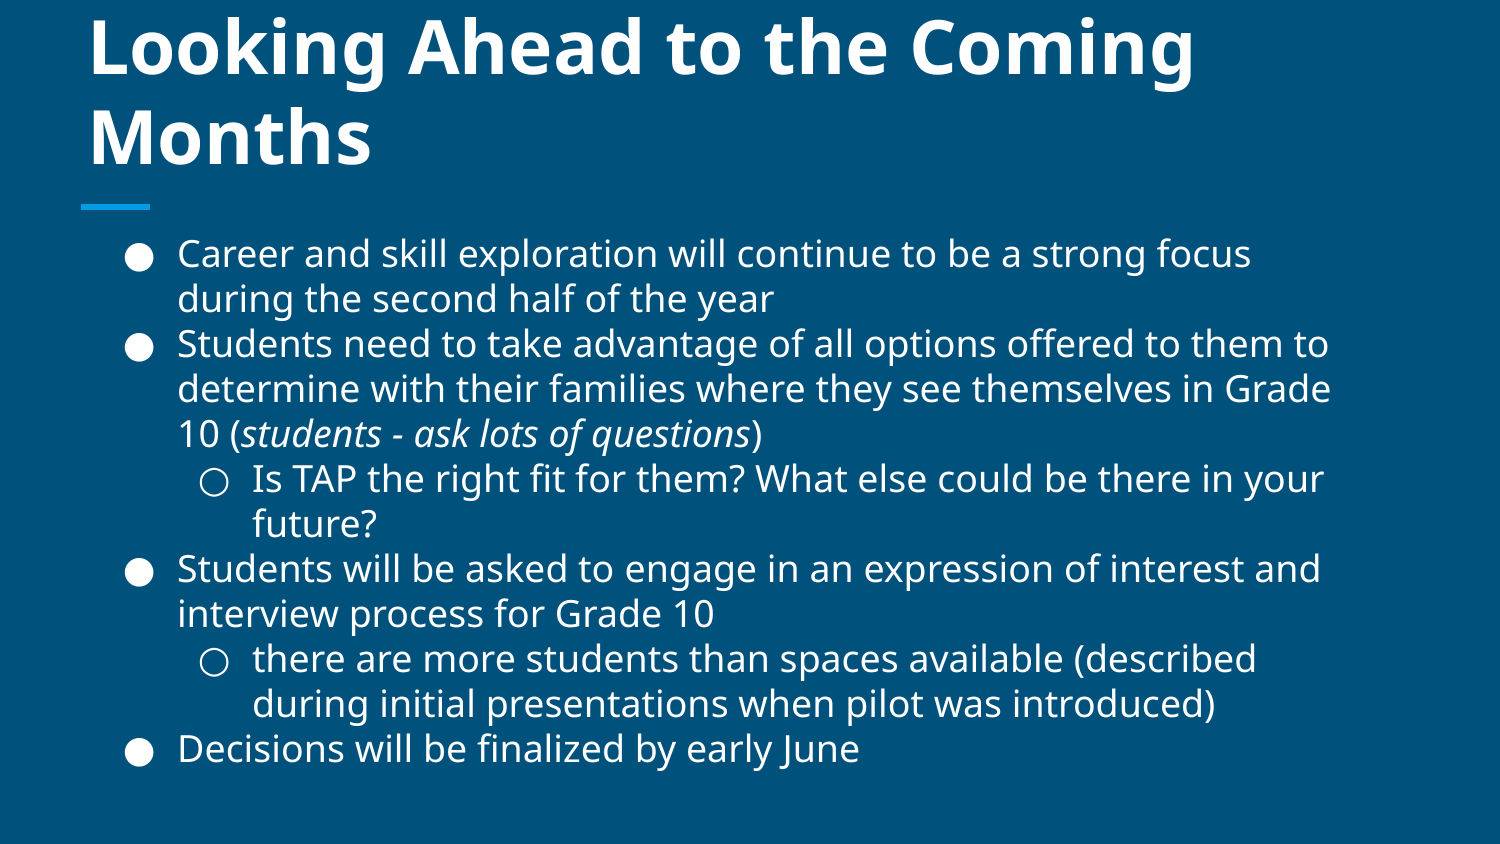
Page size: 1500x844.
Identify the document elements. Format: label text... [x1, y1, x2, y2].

picture [327, 697, 343, 716]
picture [794, 697, 810, 717]
picture [782, 668, 795, 672]
picture [565, 697, 581, 717]
picture [307, 742, 311, 761]
picture [802, 18, 839, 73]
picture [1163, 697, 1179, 717]
picture [329, 668, 342, 672]
picture [398, 697, 409, 716]
picture [525, 742, 540, 762]
picture [849, 697, 866, 725]
picture [701, 33, 739, 74]
picture [561, 668, 571, 672]
picture [228, 742, 242, 762]
picture [816, 697, 832, 716]
picture [713, 697, 726, 717]
picture [228, 18, 266, 73]
picture [777, 697, 787, 716]
picture [462, 668, 475, 672]
picture [965, 697, 980, 717]
picture [1134, 697, 1138, 716]
picture [1046, 693, 1057, 717]
picture [1025, 697, 1041, 716]
picture [808, 742, 812, 761]
picture [638, 734, 643, 761]
picture [313, 742, 323, 761]
picture [345, 33, 382, 81]
picture [796, 742, 807, 762]
picture [274, 34, 285, 73]
picture [427, 734, 431, 761]
picture [274, 18, 285, 27]
picture [890, 697, 908, 717]
picture [935, 697, 962, 716]
picture [623, 697, 638, 717]
picture [1122, 697, 1133, 717]
picture [1009, 33, 1071, 73]
picture [179, 33, 217, 74]
picture [503, 742, 519, 761]
picture [1196, 689, 1200, 716]
picture [284, 742, 301, 762]
picture [1076, 697, 1093, 717]
picture [1218, 668, 1231, 672]
text_box Career and skill exploration will continue to be a strong focus during the second half of the year Students need to take advantage of all options offered to them to determine with their families where they see themselves in Grade 10 (students - ask lots of questions) Is TAP the right fit for them? What else could be there in your future? Students will be asked to engage in an expression of interest and interview process for Grade 10 there are more students than spaces available (described during initial presentations when pilot was introduced) Decisions will be finalized by early June [87, 215, 1379, 668]
picture [557, 33, 592, 74]
picture [207, 742, 223, 762]
picture [329, 742, 343, 762]
picture [297, 33, 334, 73]
picture [1131, 668, 1144, 672]
picture [912, 693, 922, 717]
title Looking Ahead to the Coming Months [72, 81, 1445, 195]
picture [608, 693, 619, 717]
picture [1144, 697, 1158, 717]
picture [911, 668, 926, 672]
picture [478, 734, 491, 761]
picture [256, 742, 269, 762]
picture [1207, 691, 1213, 722]
picture [801, 668, 806, 680]
picture [528, 668, 541, 672]
picture [740, 697, 766, 716]
picture [423, 693, 434, 717]
picture [986, 697, 1000, 717]
picture [729, 668, 739, 672]
picture [819, 742, 823, 761]
picture [349, 697, 366, 725]
picture [771, 689, 776, 716]
picture [780, 736, 789, 768]
picture [1047, 668, 1061, 672]
picture [499, 668, 513, 672]
picture [617, 734, 621, 761]
picture [1062, 697, 1072, 716]
picture [465, 18, 502, 73]
picture [960, 33, 998, 74]
picture [689, 742, 705, 762]
picture [396, 668, 409, 672]
picture [1112, 668, 1126, 672]
picture [667, 697, 685, 717]
picture [512, 697, 516, 716]
picture [605, 742, 616, 762]
picture [593, 697, 603, 716]
picture [547, 697, 560, 717]
picture [825, 742, 835, 761]
picture [181, 736, 201, 761]
picture [732, 742, 742, 761]
picture [691, 697, 707, 716]
picture [709, 742, 724, 762]
picture [1082, 18, 1093, 27]
picture [914, 20, 953, 74]
picture [278, 697, 289, 717]
picture [587, 697, 591, 716]
picture [1082, 34, 1093, 73]
picture [1194, 668, 1209, 672]
picture [608, 668, 621, 672]
picture [302, 697, 312, 716]
picture [667, 25, 695, 74]
picture [883, 668, 896, 672]
picture [846, 668, 857, 672]
picture [293, 668, 306, 672]
picture [602, 18, 639, 74]
picture [1105, 33, 1142, 73]
picture [565, 742, 579, 761]
picture [951, 668, 966, 672]
picture [267, 689, 271, 716]
picture [643, 693, 654, 717]
picture [94, 21, 126, 73]
picture [447, 697, 462, 717]
picture [526, 697, 542, 717]
picture [864, 668, 877, 672]
picture [583, 742, 599, 762]
picture [356, 742, 383, 761]
picture [1089, 668, 1099, 672]
picture [644, 742, 655, 762]
picture [255, 697, 266, 717]
picture [849, 33, 886, 74]
picture [842, 742, 858, 762]
picture [489, 697, 494, 725]
picture [754, 742, 771, 770]
picture [393, 697, 397, 716]
picture [1077, 668, 1082, 677]
picture [664, 668, 676, 672]
picture [432, 742, 443, 762]
picture [1152, 668, 1163, 672]
picture [449, 742, 465, 762]
picture [495, 697, 506, 717]
picture [409, 21, 458, 73]
picture [823, 668, 838, 672]
picture [765, 25, 793, 74]
picture [133, 33, 171, 74]
picture [658, 742, 675, 770]
picture [1019, 668, 1029, 672]
picture [1098, 689, 1115, 717]
picture [290, 697, 294, 716]
picture [1184, 697, 1195, 717]
picture [512, 33, 549, 74]
picture [1153, 33, 1190, 81]
picture [358, 668, 373, 672]
